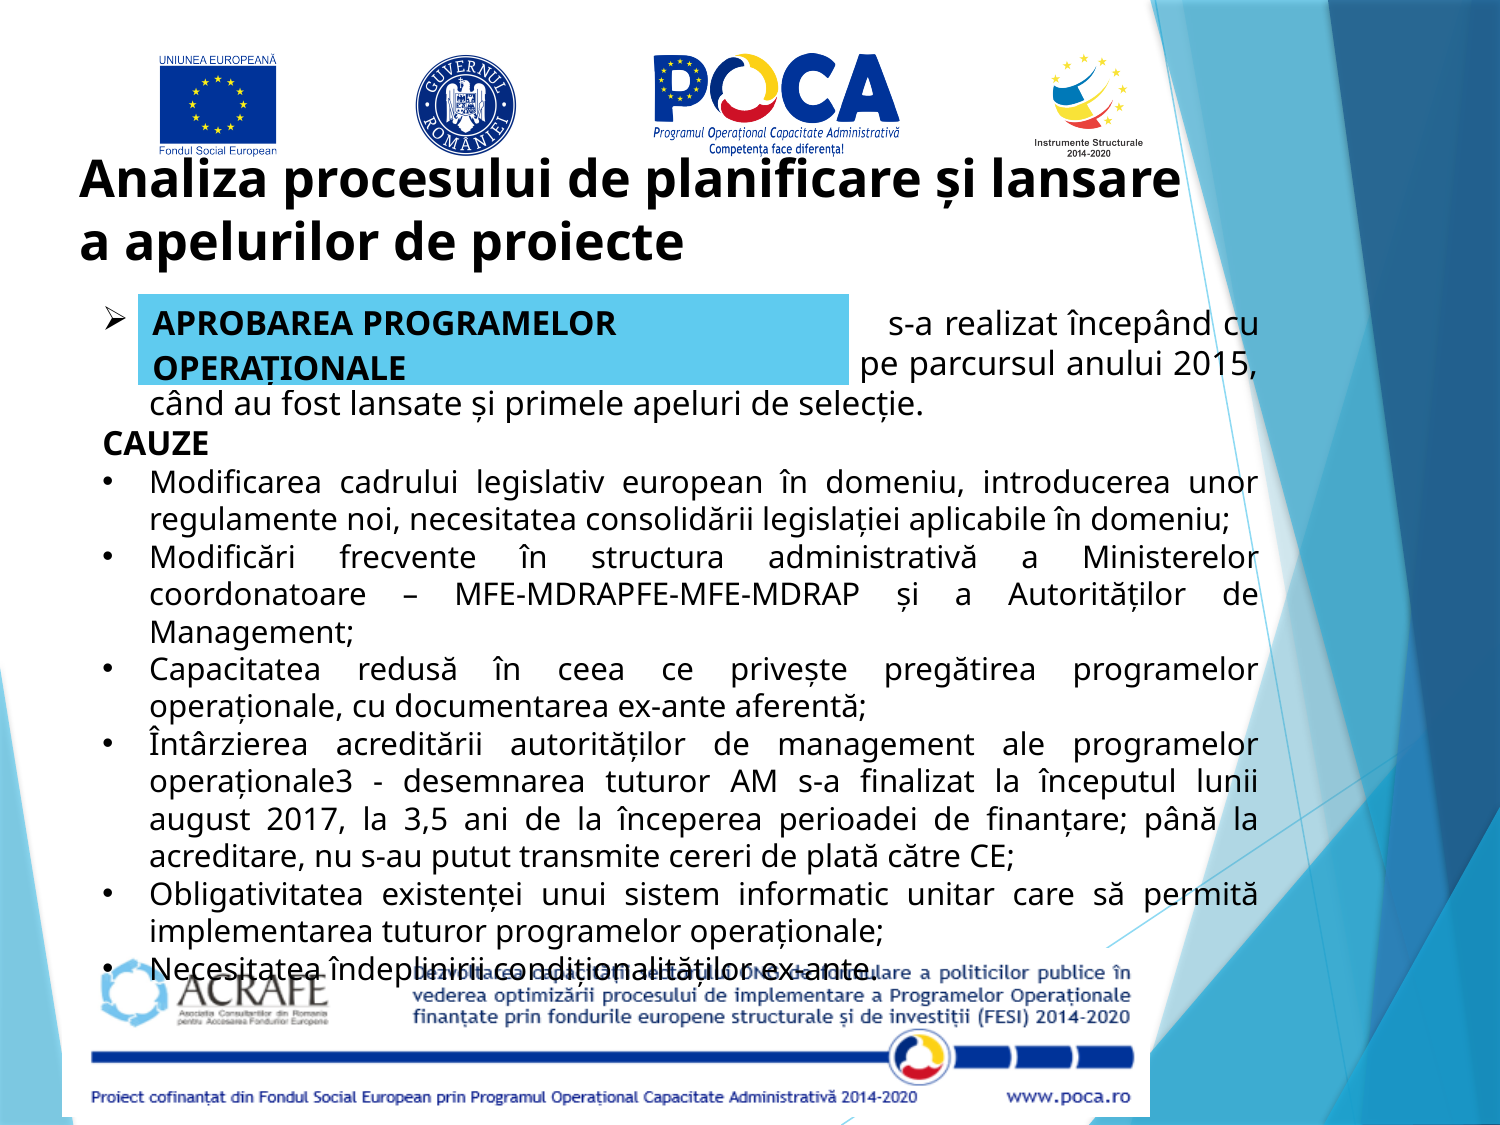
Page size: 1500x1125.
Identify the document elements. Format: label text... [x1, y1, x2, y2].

title Analiza procesului de planificare și lansare a apelurilor de proiecte [64, 174, 1200, 278]
picture [156, 52, 1143, 157]
table_header APROBAREA PROGRAMELOR OPERAȚIONALE [138, 294, 849, 385]
picture [61, 948, 1151, 1118]
text_box s-a realizat începând cu decembrie 2014 (în cazul POC) și a continuat pe parcursul anului 2015, când au fost lansate și primele apeluri de selecție. CAUZE Modificarea cadrului legislativ european în domeniu, introducerea unor regulamente noi, necesitatea consolidării legislației aplicabile în domeniu; Modificări frecvente în structura administrativă a Ministerelor coordonatoare – MFE-MDRAPFE-MFE-MDRAP și a Autorităților de Management; Capacitatea redusă în ceea ce privește pregătirea programelor operaționale, cu documentarea ex-ante aferentă; Întârzierea acreditării autorităților de management ale programelor operaționale3 - desemnarea tuturor AM s-a finalizat la începutul lunii august 2017, la 3,5 ani de la începerea perioadei de finanțare; până la acreditare, nu s-au putut transmite cereri de plată către CE; Obligativitatea existenței unui sistem informatic unitar care să permită implementarea tuturor programelor operaționale; Necesitatea îndeplinirii condiționalităților ex-ante. [87, 295, 1275, 1039]
text_box [0, 0, 1500, 75]
